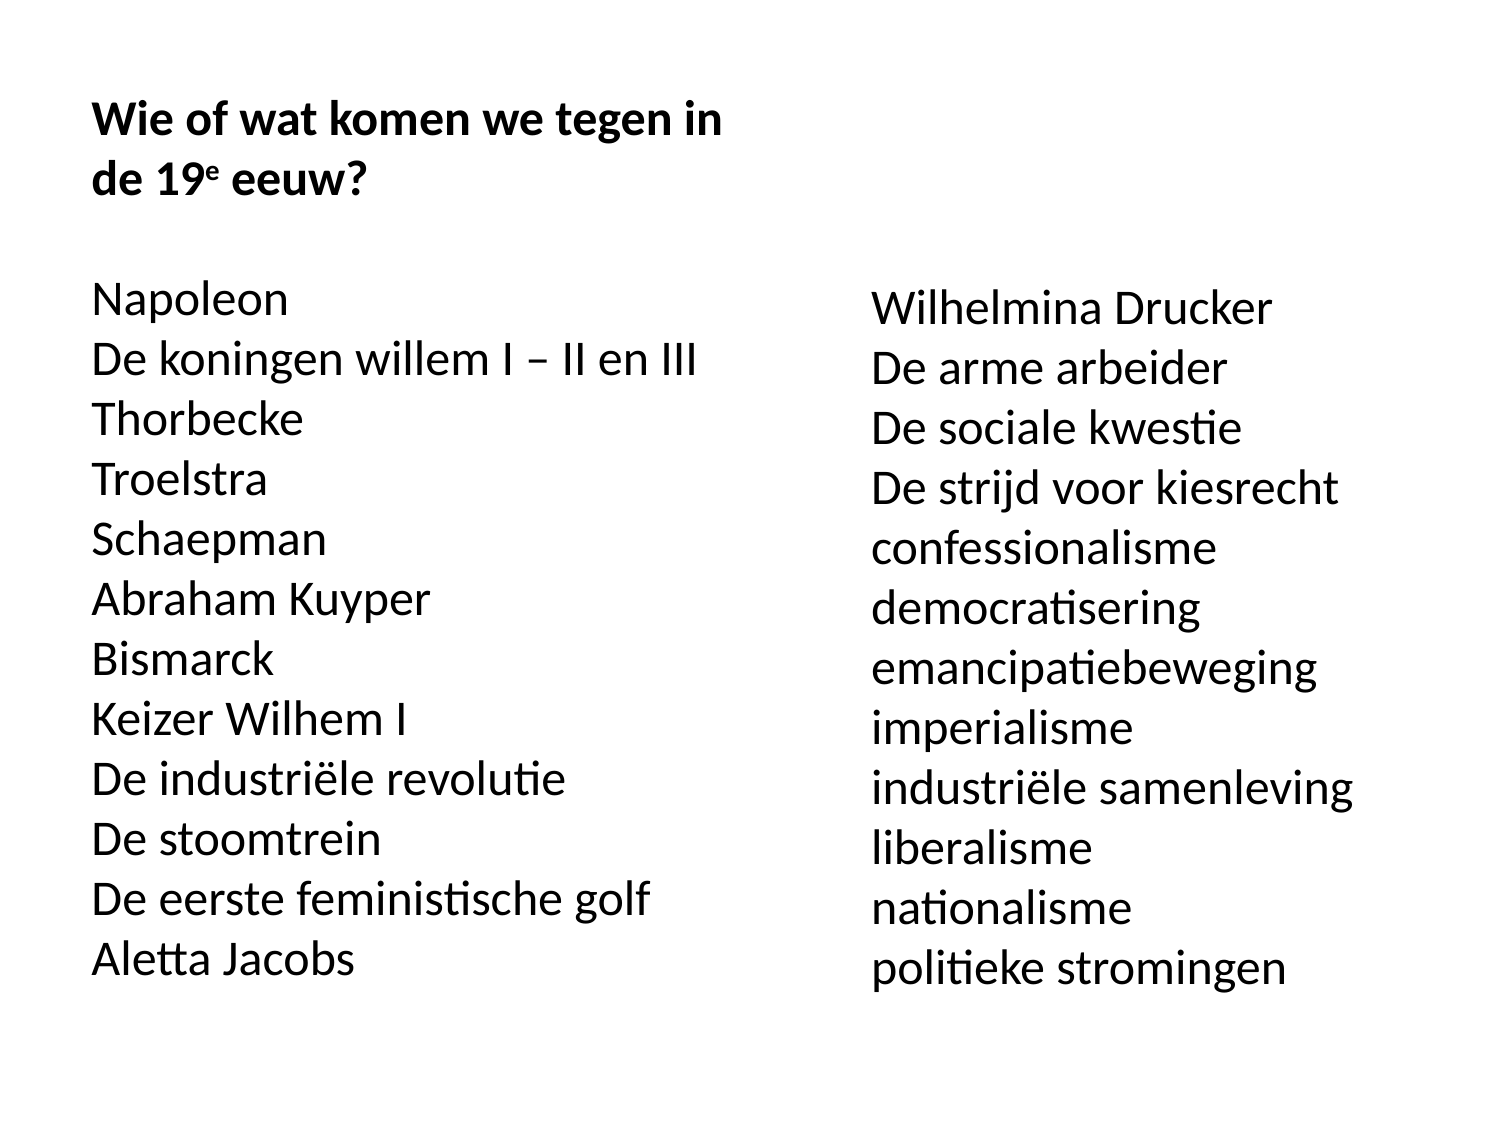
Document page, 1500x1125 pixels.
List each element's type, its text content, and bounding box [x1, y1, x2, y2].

text_box Wilhelmina Drucker De arme arbeider De sociale kwestie De strijd voor kiesrecht confessionalisme democratisering emancipatiebeweging imperialisme industriële samenleving liberalisme nationalisme politieke stromingen [856, 267, 1376, 1002]
text_box Wie of wat komen we tegen in de 19e eeuw? Napoleon De koningen willem I – II en III Thorbecke Troelstra Schaepman Abraham Kuyper Bismarck Keizer Wilhem I De industriële revolutie De stoomtrein De eerste feministische golf Aletta Jacobs [76, 78, 739, 993]
